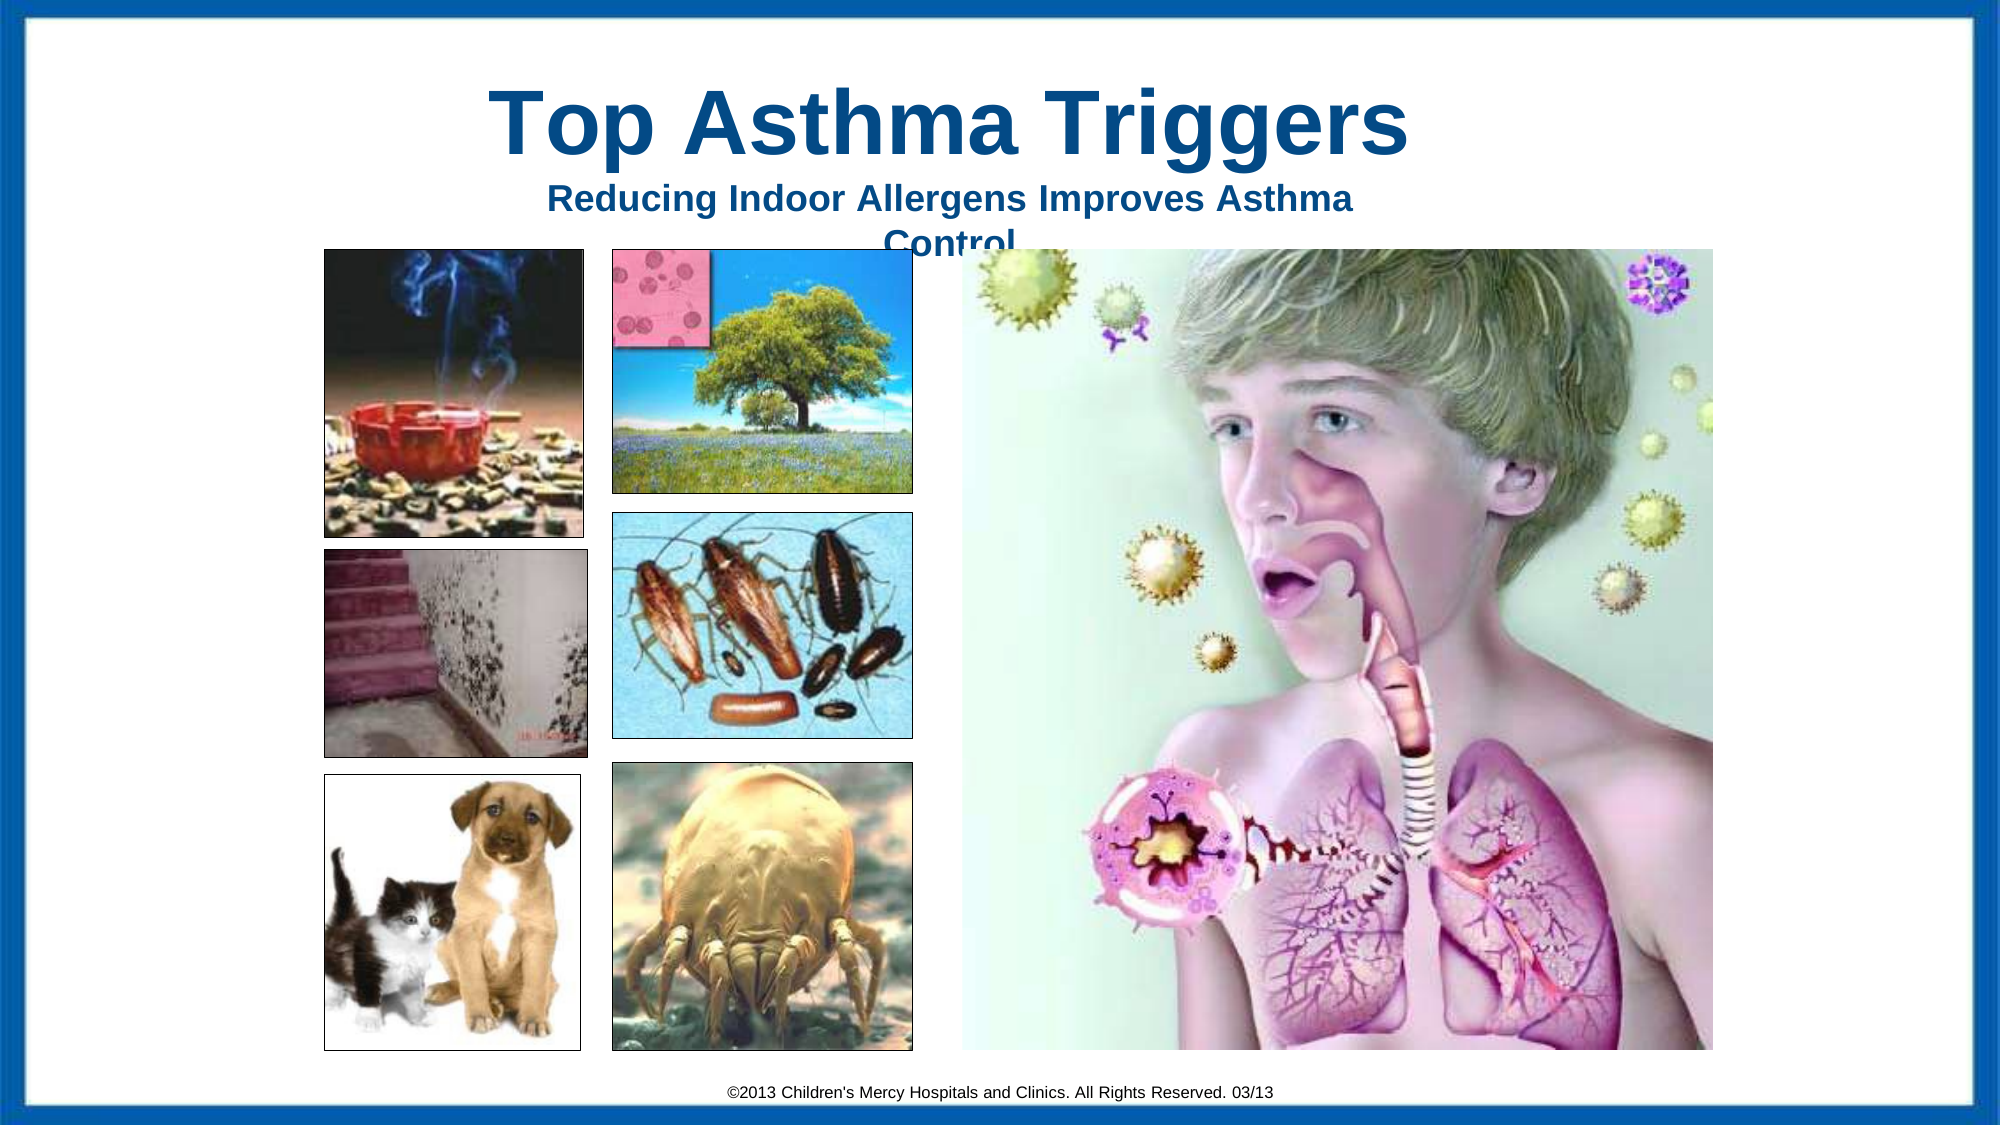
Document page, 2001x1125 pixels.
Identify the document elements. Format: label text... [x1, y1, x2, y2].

text_box [324, 549, 588, 757]
text_box [612, 249, 913, 494]
text_box ©2013 Children's Mercy Hospitals and Clinics. All Rights Reserved. 03/13 [725, 1082, 1275, 1103]
text_box [0, 0, 2000, 1125]
text_box [612, 512, 913, 738]
text_box [324, 249, 583, 538]
text_box [612, 762, 913, 1051]
text_box Top Asthma Triggers Reducing Indoor Allergens Improves Asthma Control [475, 62, 1425, 265]
text_box [962, 249, 1713, 1050]
text_box [324, 774, 581, 1051]
